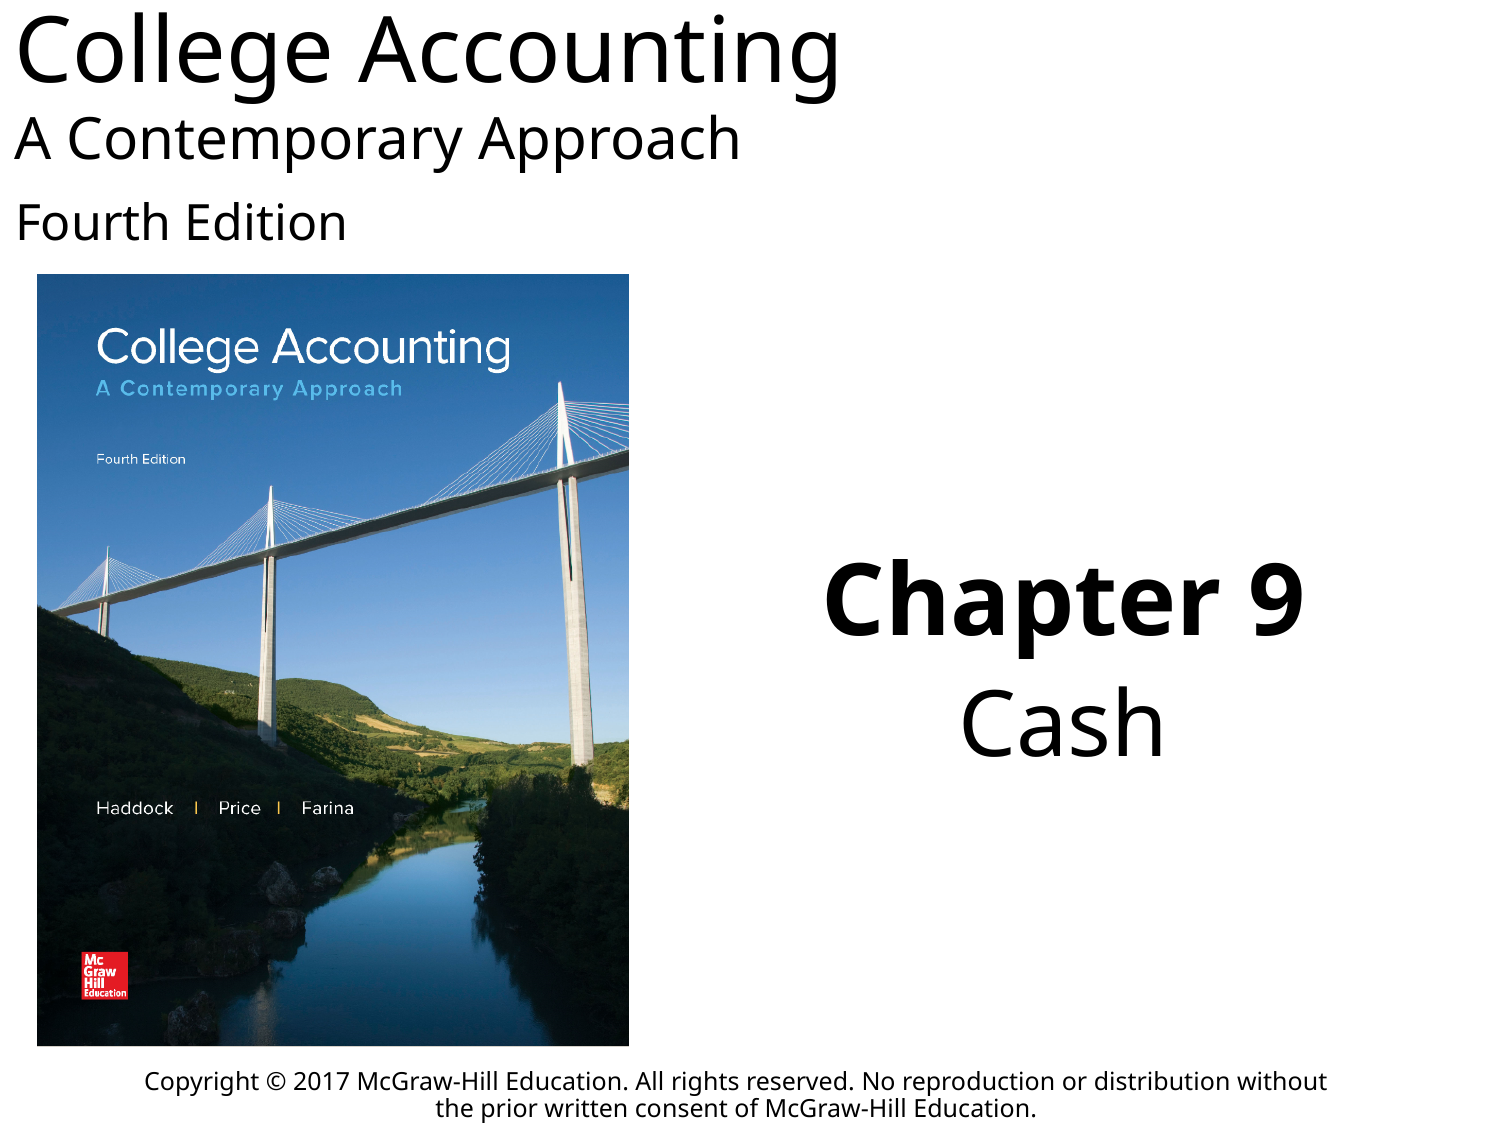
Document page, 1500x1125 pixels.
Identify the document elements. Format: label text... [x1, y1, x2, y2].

text_box Copyright © 2017 McGraw-Hill Education. All rights reserved. No reproduction or distribution without the prior written consent of McGraw-Hill Education. [125, 1061, 1349, 1122]
picture [37, 274, 629, 1047]
subtitle Chapter 9 Cash [665, 337, 1463, 988]
title College Accounting A Contemporary Approach [0, 0, 1475, 163]
list Fourth Edition [0, 187, 1463, 254]
